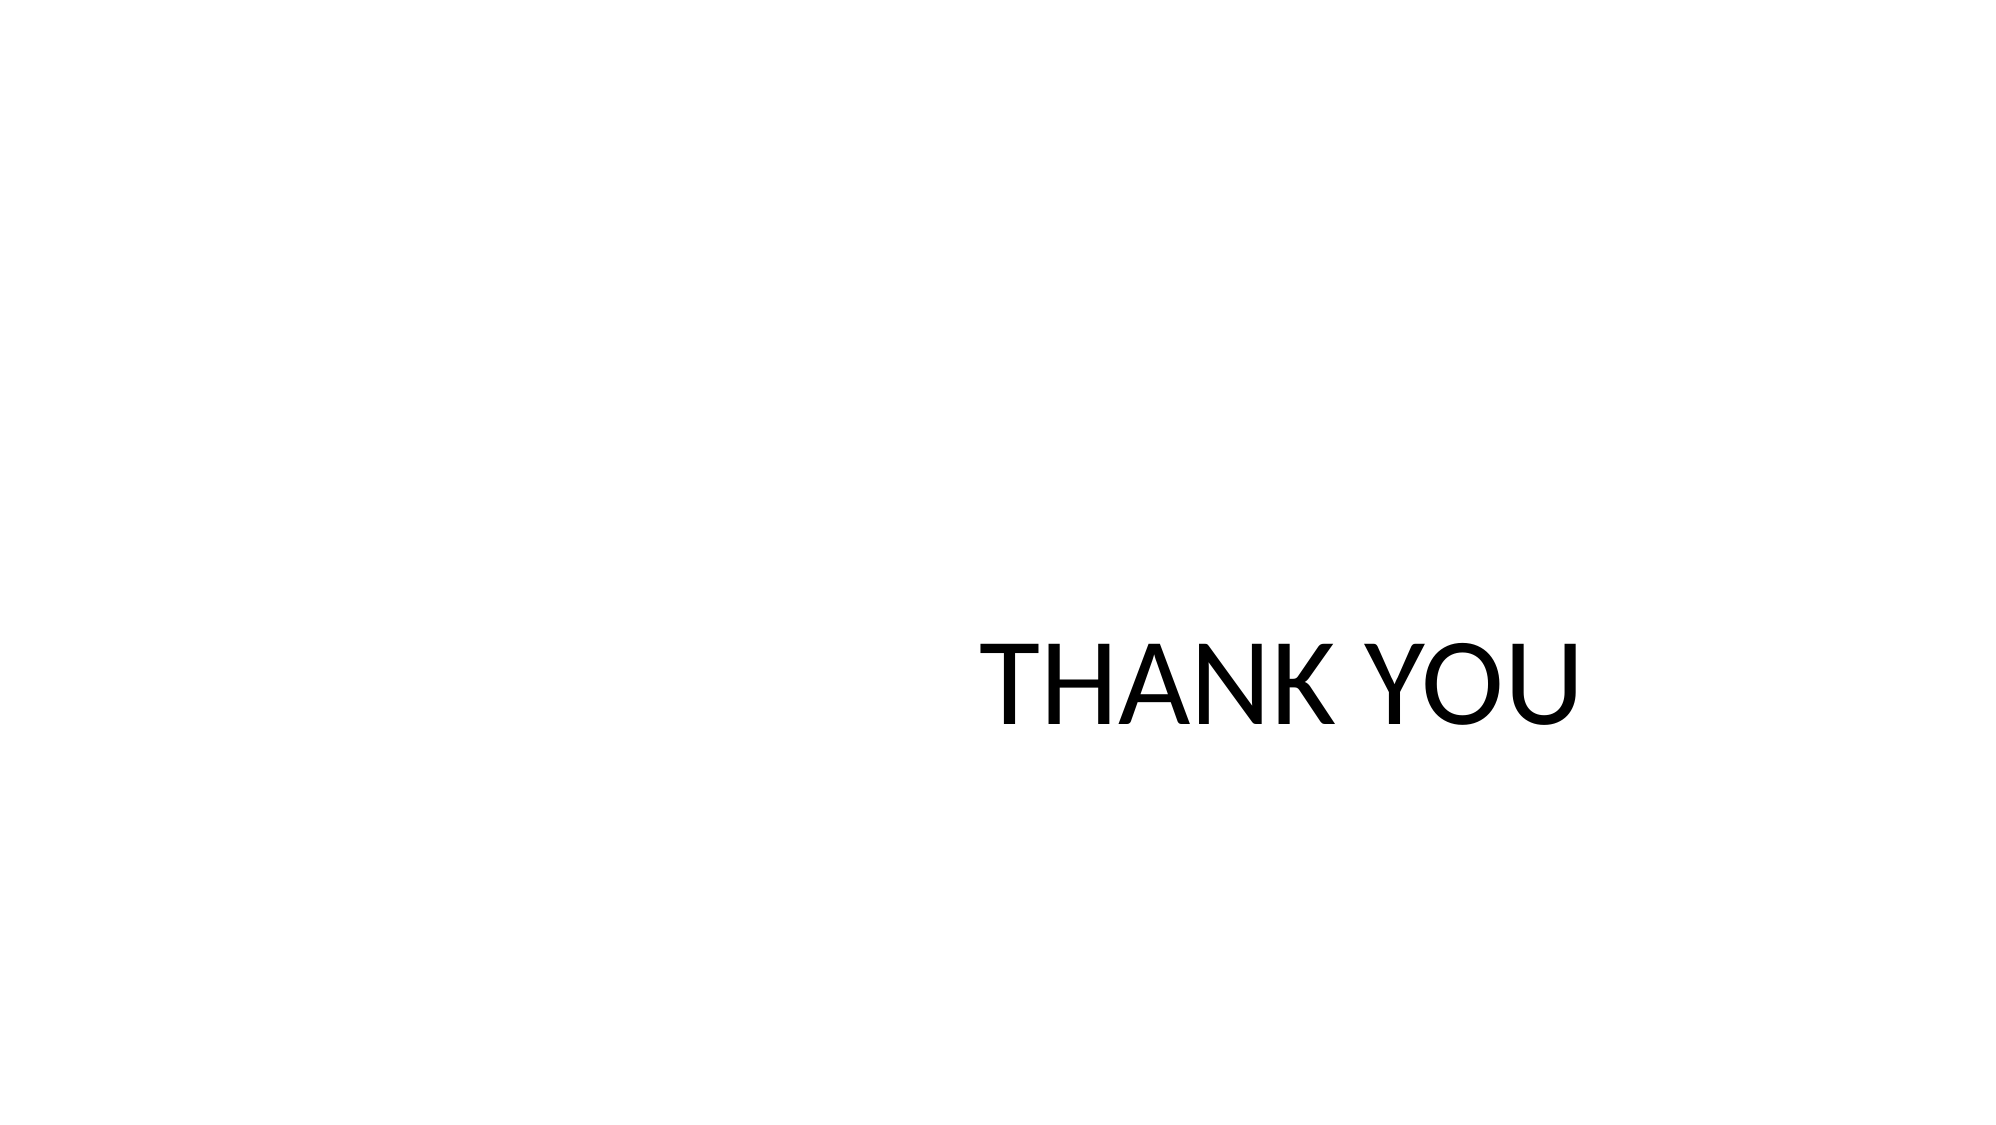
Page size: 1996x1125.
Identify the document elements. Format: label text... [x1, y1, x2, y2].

text_box THANK YOU [964, 592, 1600, 758]
